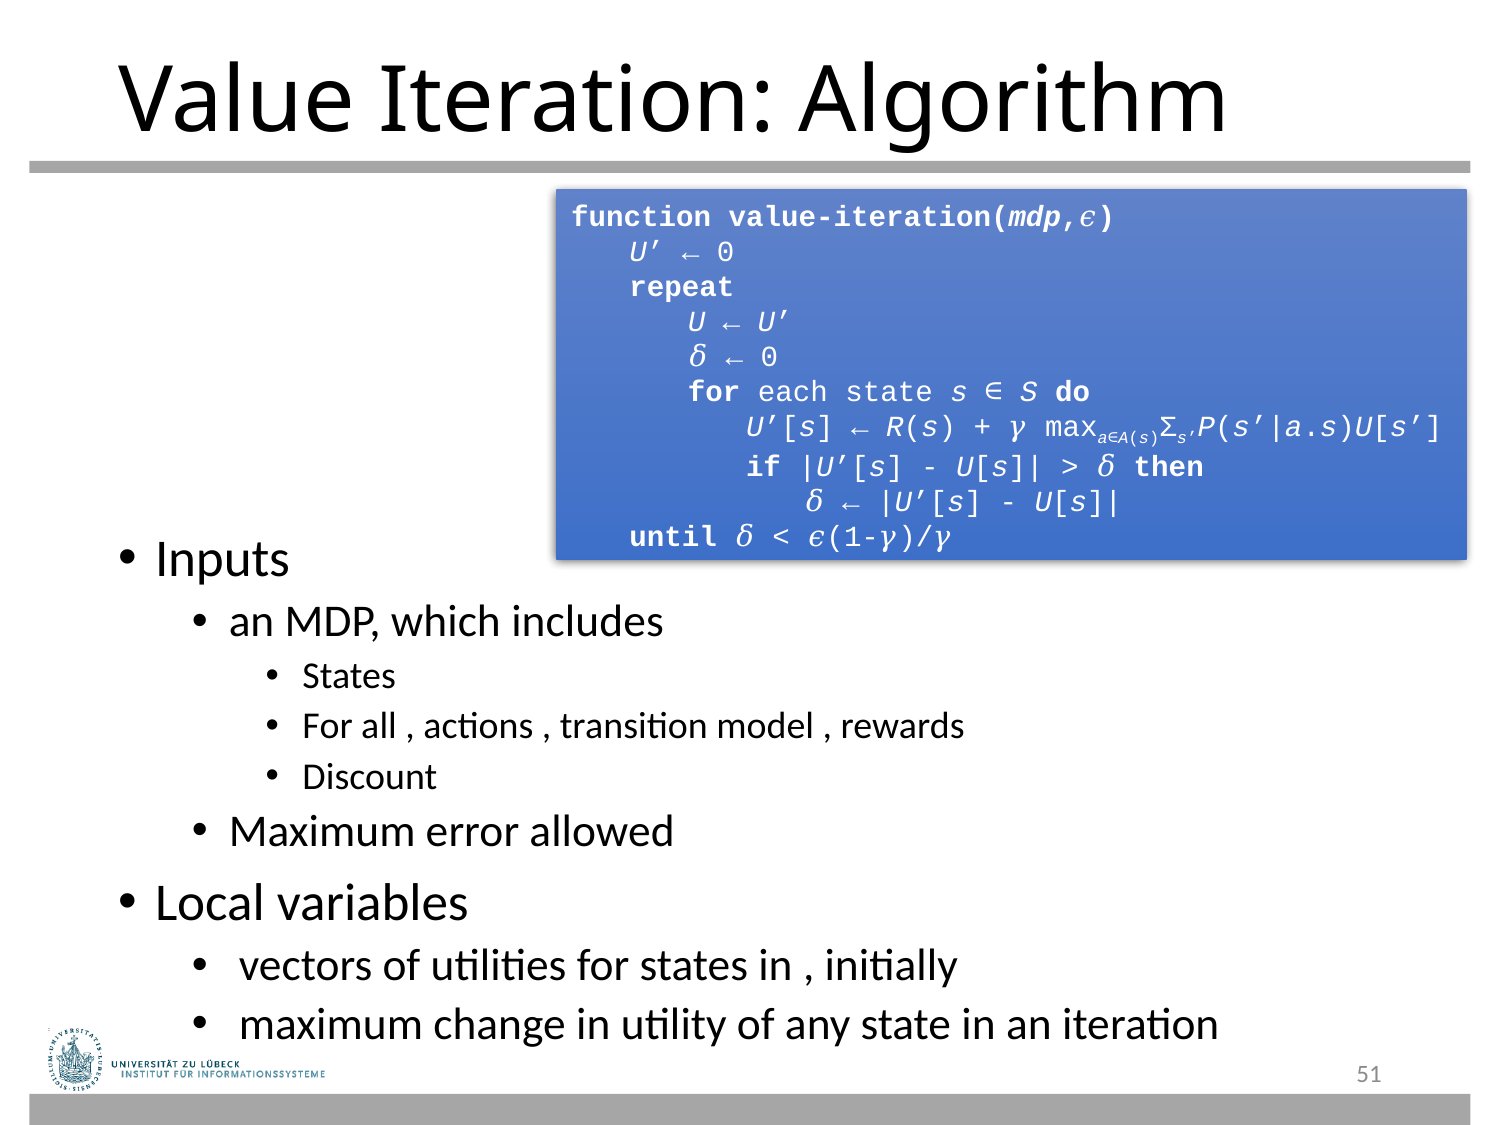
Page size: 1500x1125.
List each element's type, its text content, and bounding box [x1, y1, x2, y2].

title Value Iteration: Algorithm [103, 42, 1397, 161]
text_box function value-iteration(mdp,𝜖) U’ ← 0 repeat U ← U’ 𝛿 ← 0 for each state s ∈ S do U’[s] ← R(s) + 𝛾 maxa∈A(s)Σs’P(s’|a.s)U[s’] if |U’[s] - U[s]| > 𝛿 then 𝛿 ← |U’[s] - U[s]| until 𝛿 < 𝜖(1-𝛾)/𝛾 [556, 189, 1467, 560]
slide_number 51 [1059, 1042, 1397, 1103]
